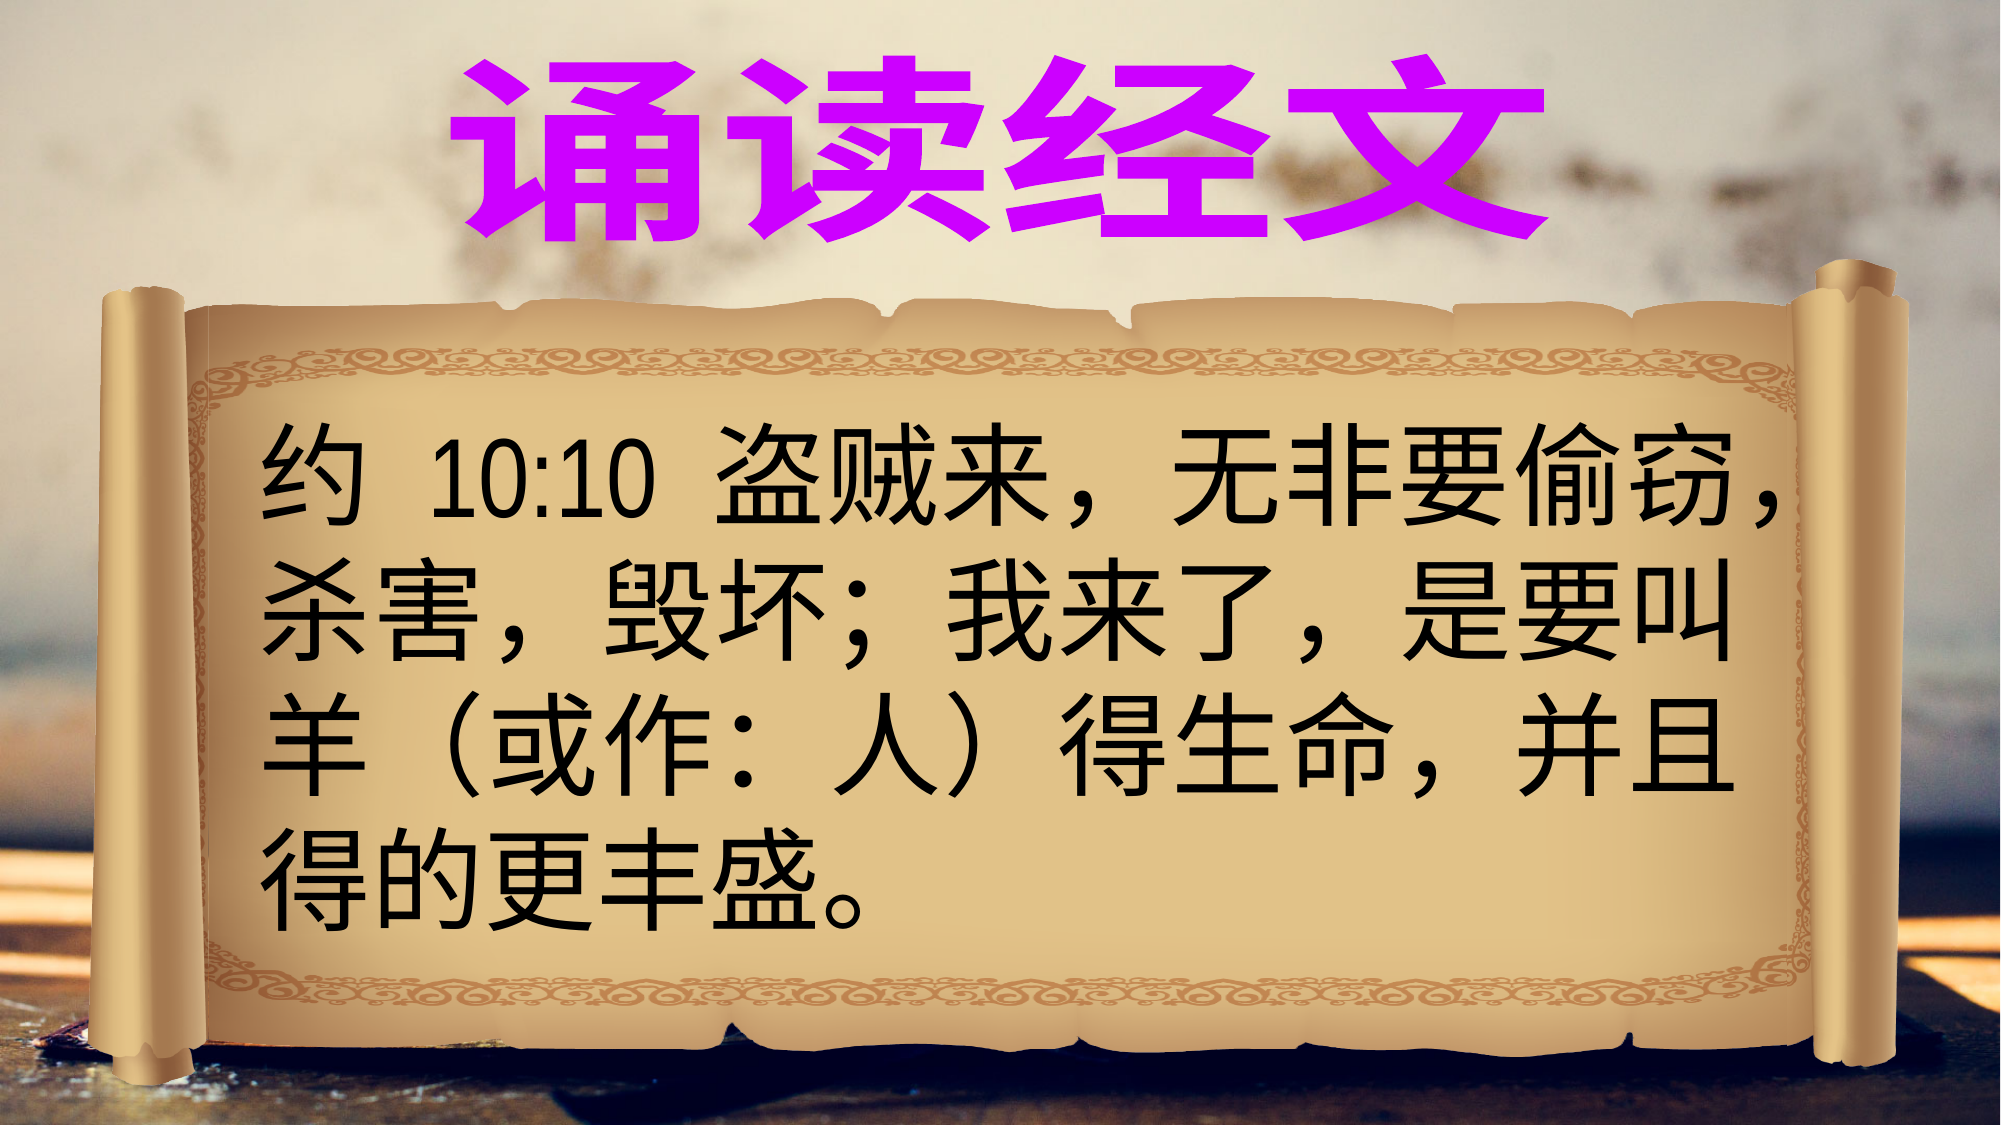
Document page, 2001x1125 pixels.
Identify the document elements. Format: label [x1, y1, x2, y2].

text_box [66, 243, 1929, 1105]
picture [0, 0, 2001, 1125]
